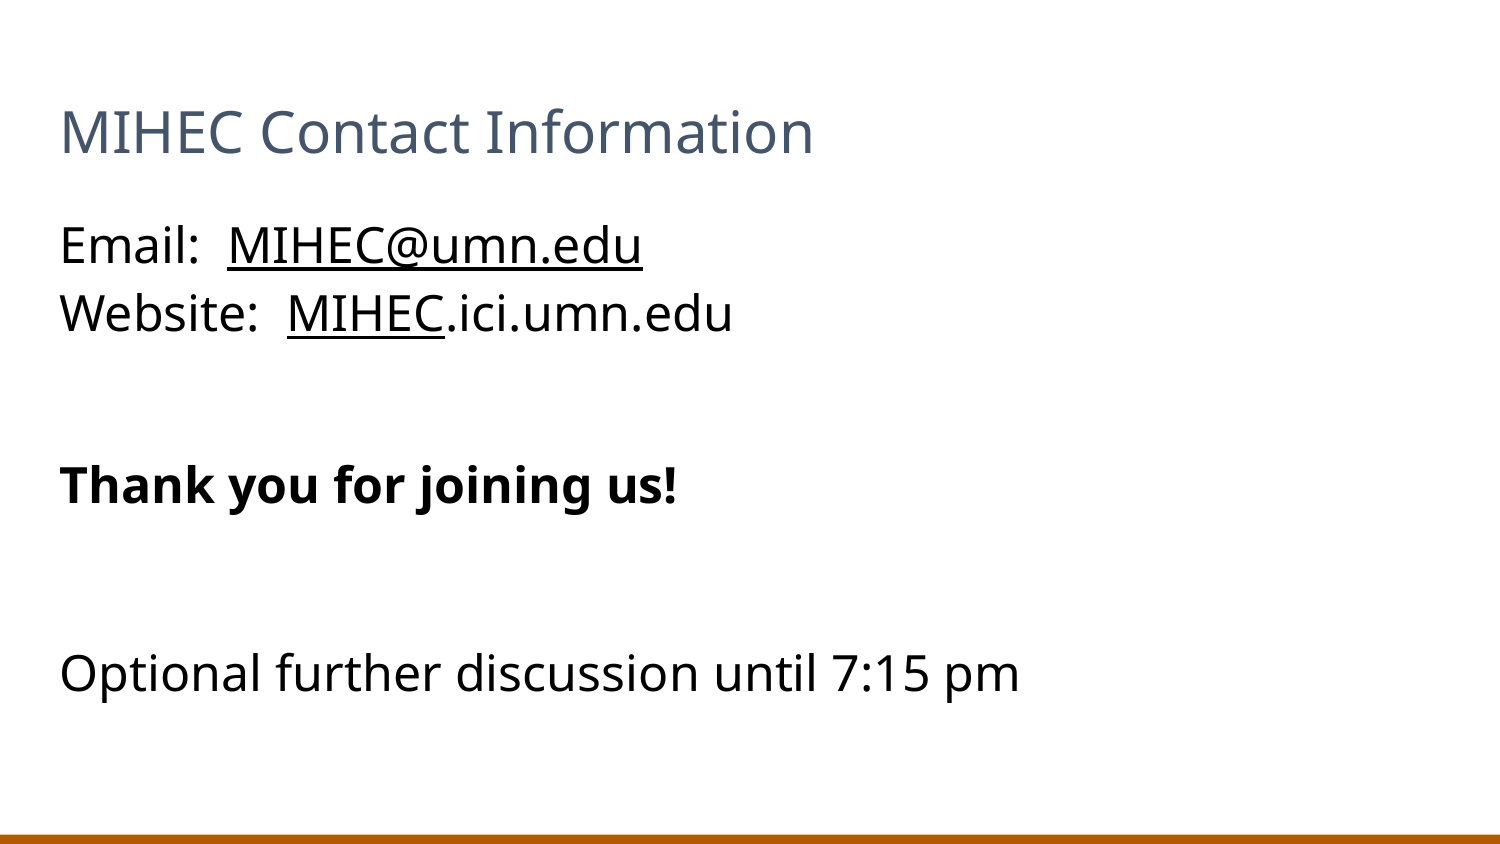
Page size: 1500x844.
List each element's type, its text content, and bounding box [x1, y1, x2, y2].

title MIHEC Contact Information [48, 44, 1437, 207]
list Email: MIHEC@umn.edu Website: MIHEC.ici.umn.edu Thank you for joining us! Optional further discussion until 7:15 pm [48, 207, 1437, 760]
